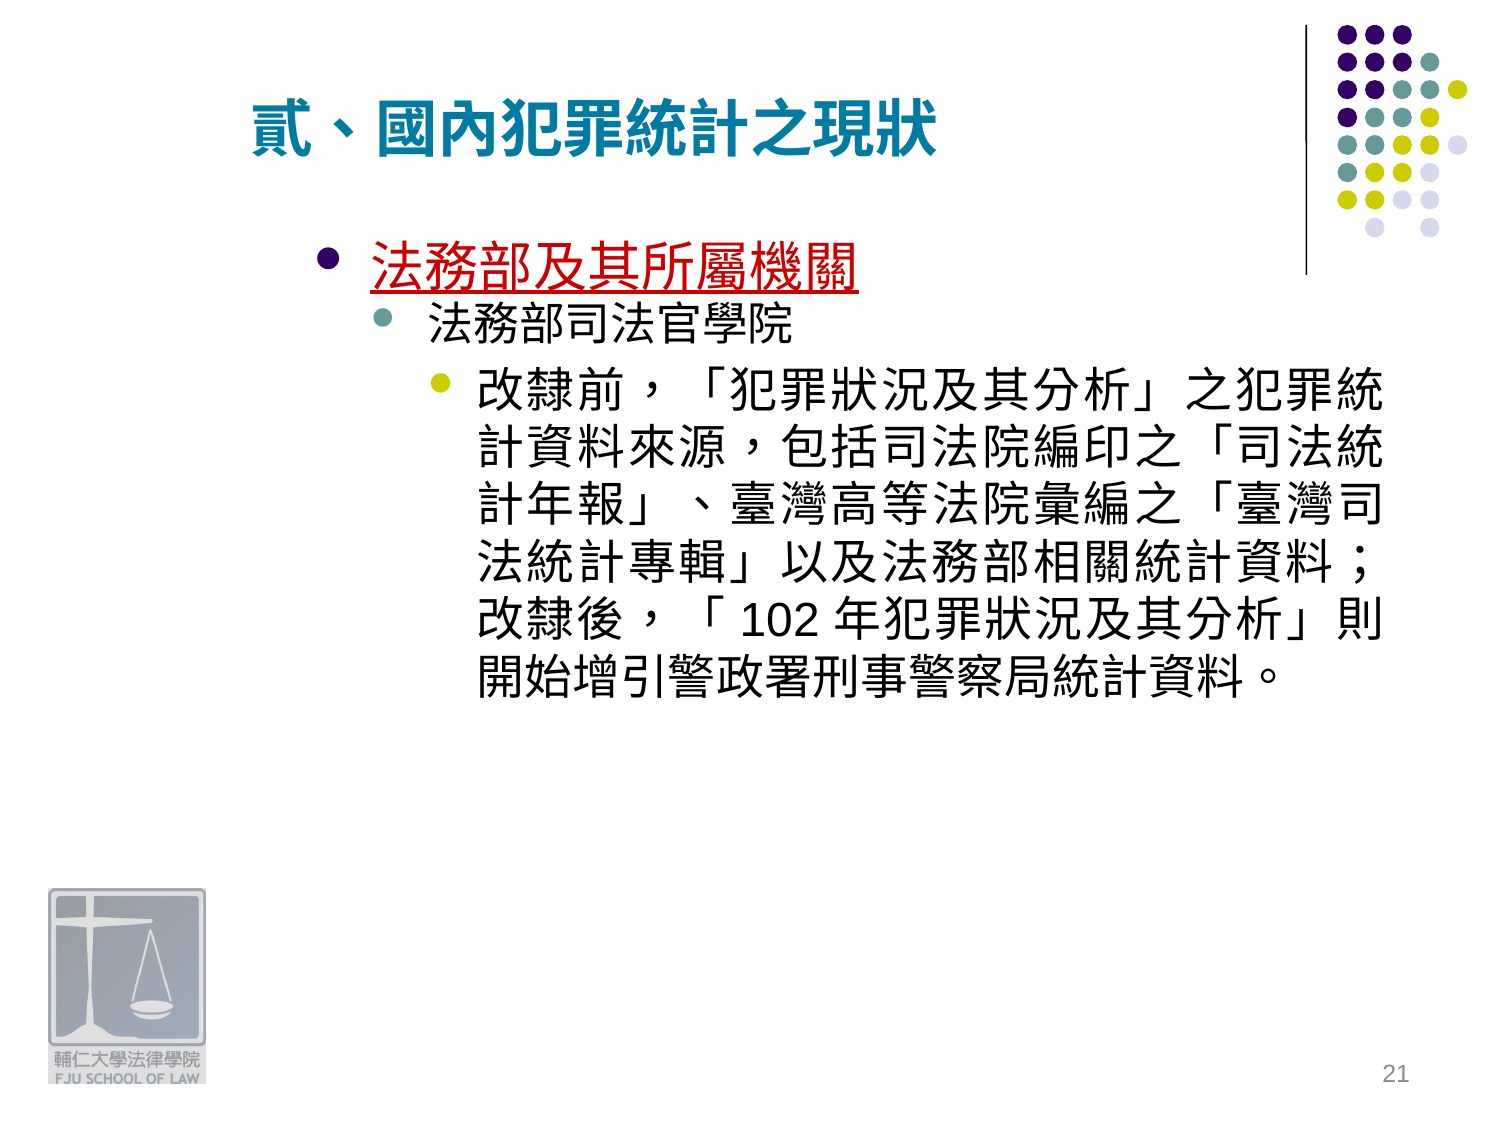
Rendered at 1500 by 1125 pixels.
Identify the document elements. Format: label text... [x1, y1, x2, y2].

title 貳、國內犯罪統計之現狀 [235, 19, 1313, 233]
list 法務部及其所屬機關 法務部司法官學院 改隸前，「犯罪狀況及其分析」之犯罪統計資料來源，包括司法院編印之「司法統計年報」、臺灣高等法院彙編之「臺灣司法統計專輯」以及法務部相關統計資料；改隸後，「102年犯罪狀況及其分析」則開始增引警政署刑事警察局統計資料。 [298, 236, 1401, 939]
text_box 21 [1074, 1042, 1425, 1103]
picture [48, 888, 207, 1084]
